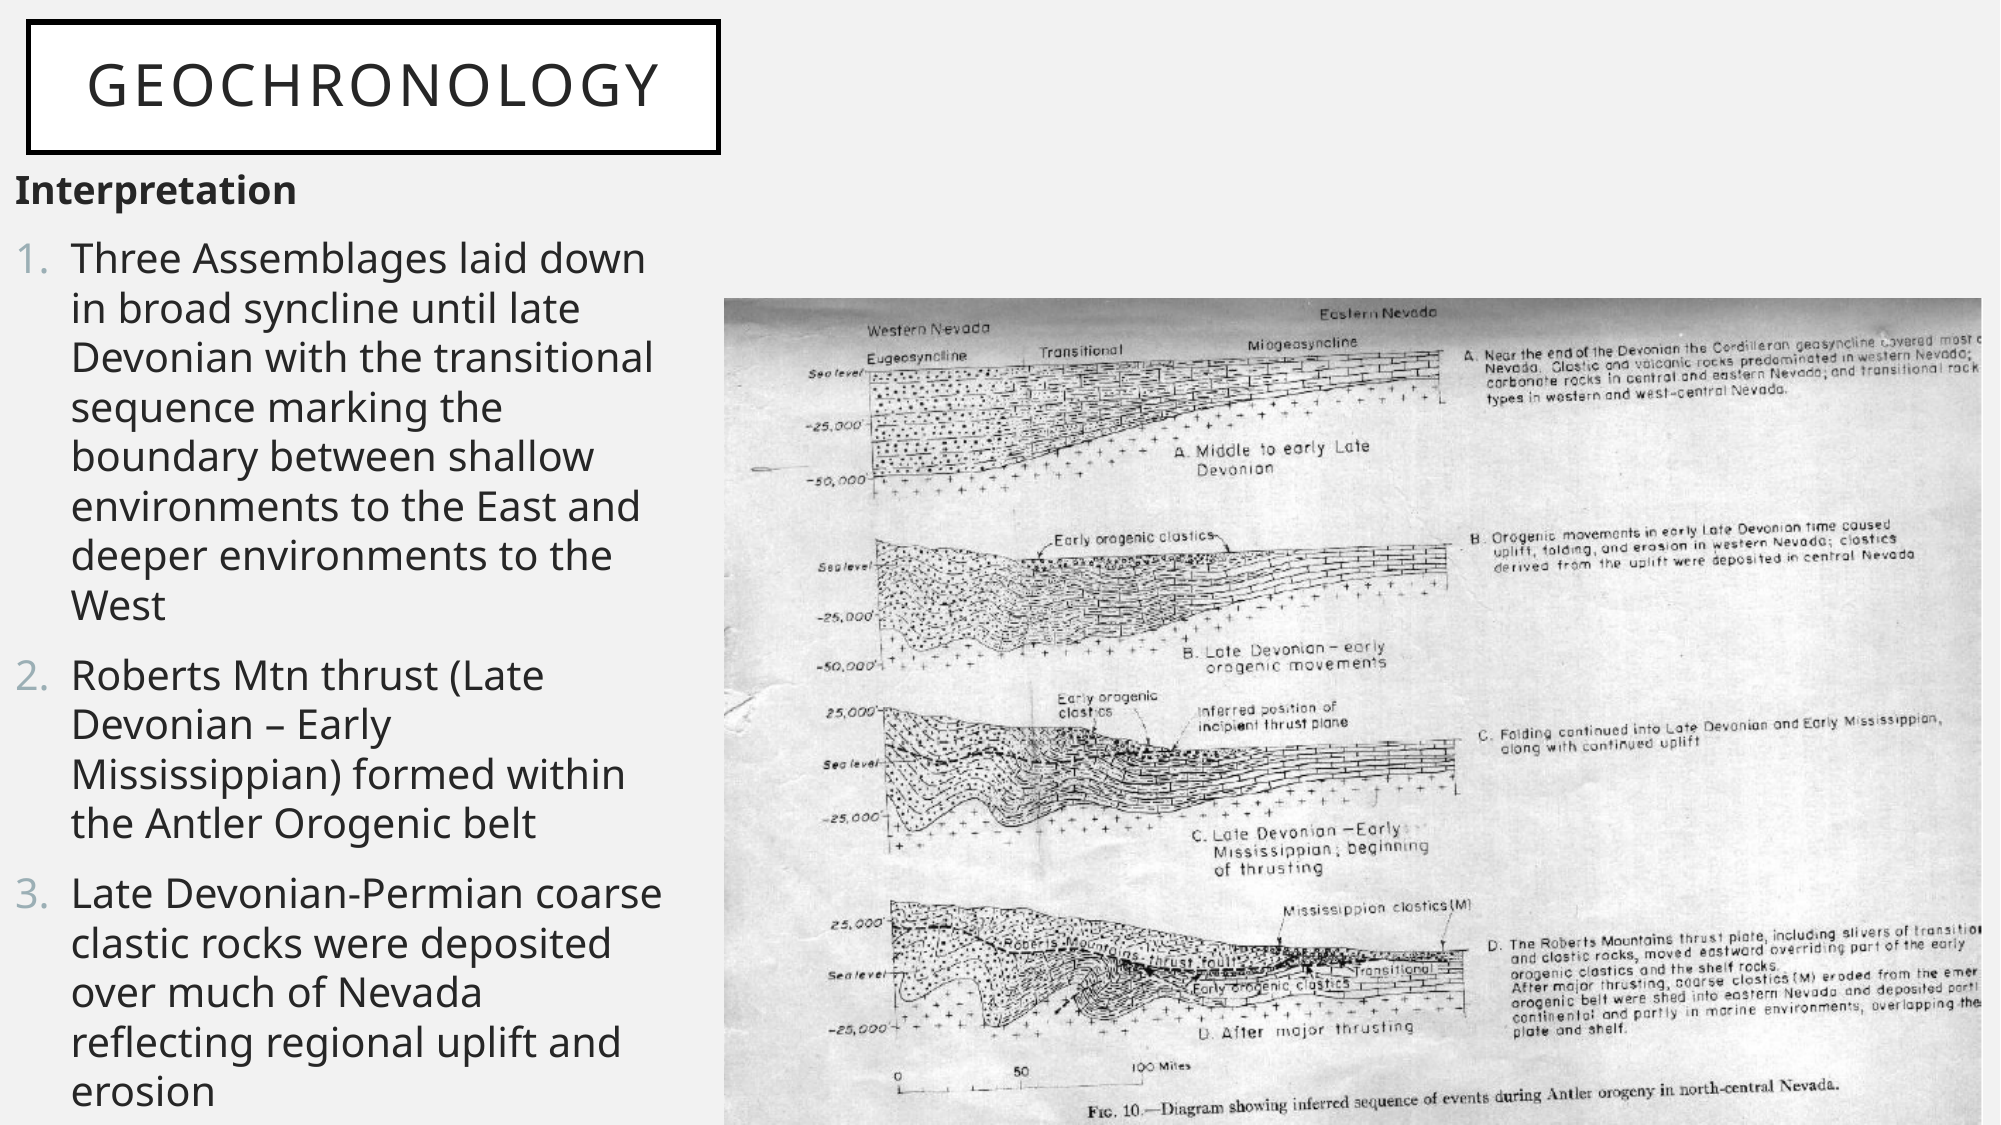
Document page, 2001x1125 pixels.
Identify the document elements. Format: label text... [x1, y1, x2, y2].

text_box Interpretation Three Assemblages laid down in broad syncline until late Devonian with the transitional sequence marking the boundary between shallow environments to the East and deeper environments to the West Roberts Mtn thrust (Late Devonian – Early Mississippian) formed within the Antler Orogenic belt Late Devonian-Permian coarse clastic rocks were deposited over much of Nevada reflecting regional uplift and erosion [0, 157, 680, 1125]
picture [724, 298, 1983, 1125]
title Geochronology [26, 19, 721, 155]
